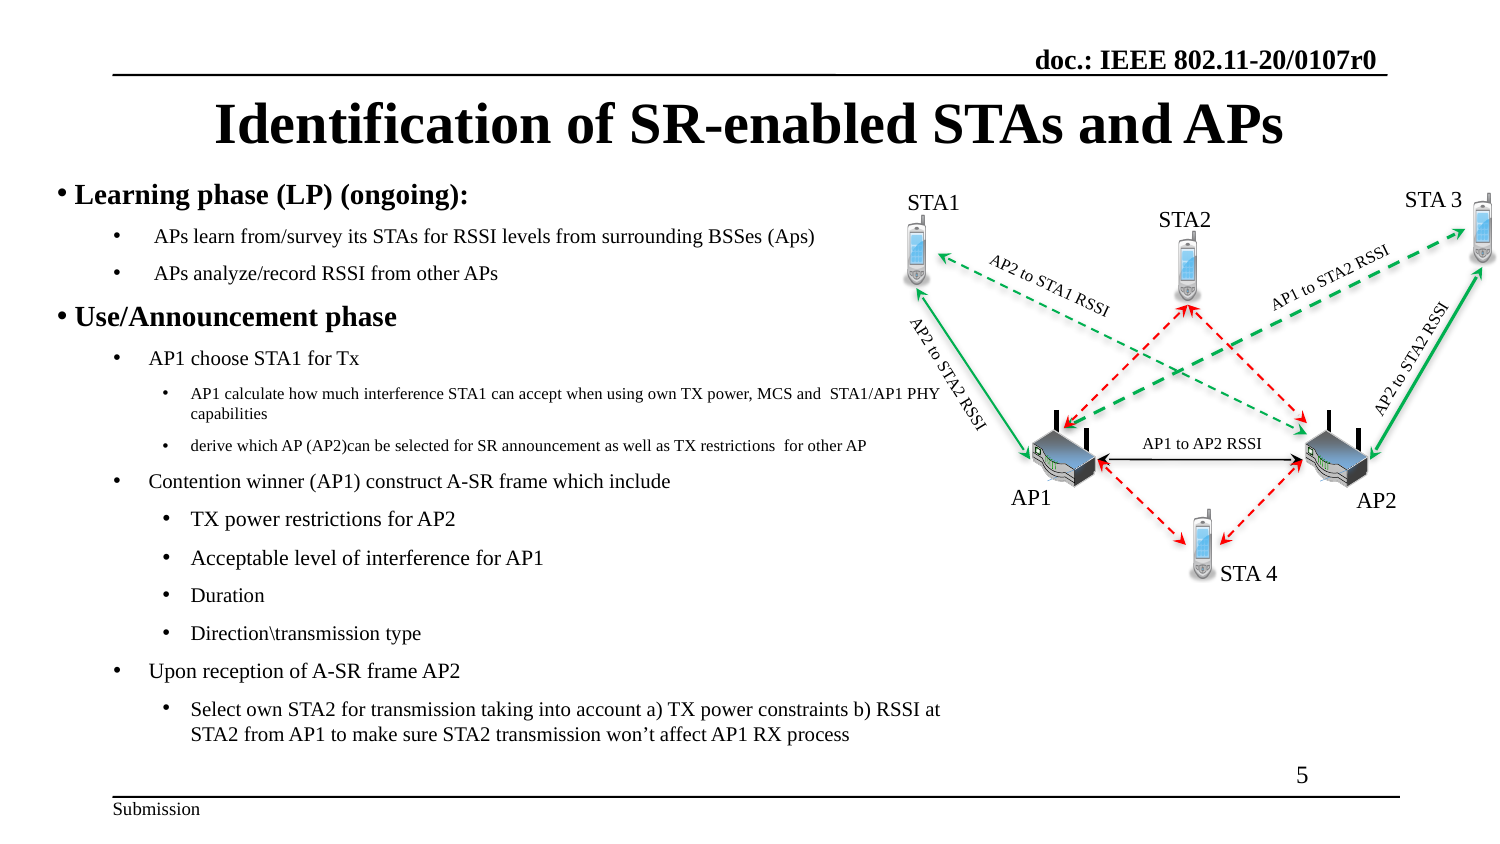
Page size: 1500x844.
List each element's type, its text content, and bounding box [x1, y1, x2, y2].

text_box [899, 184, 1500, 584]
list Learning phase (LP) (ongoing): APs learn from/survey its STAs for RSSI levels from surrounding BSSes (Aps) APs analyze/record RSSI from other APs Use/Announcement phase AP1 choose STA1 for Tx AP1 calculate how much interference STA1 can accept when using own TX power, MCS and STA1/AP1 PHY capabilities derive which AP (AP2)can be selected for SR announcement as well as TX restrictions for other AP Contention winner (AP1) construct A-SR frame which include TX power restrictions for AP2 Acceptable level of interference for AP1 Duration Direction\transmission type Upon reception of A-SR frame AP2 Select own STA2 for transmission taking into account a) TX power constraints b) RSSI at STA2 from AP1 to make sure STA2 transmission won’t affect AP1 RX process [13, 167, 966, 777]
title Identification of SR-enabled STAs and APs [75, 71, 1425, 168]
slide_number 5 [1127, 757, 1478, 804]
